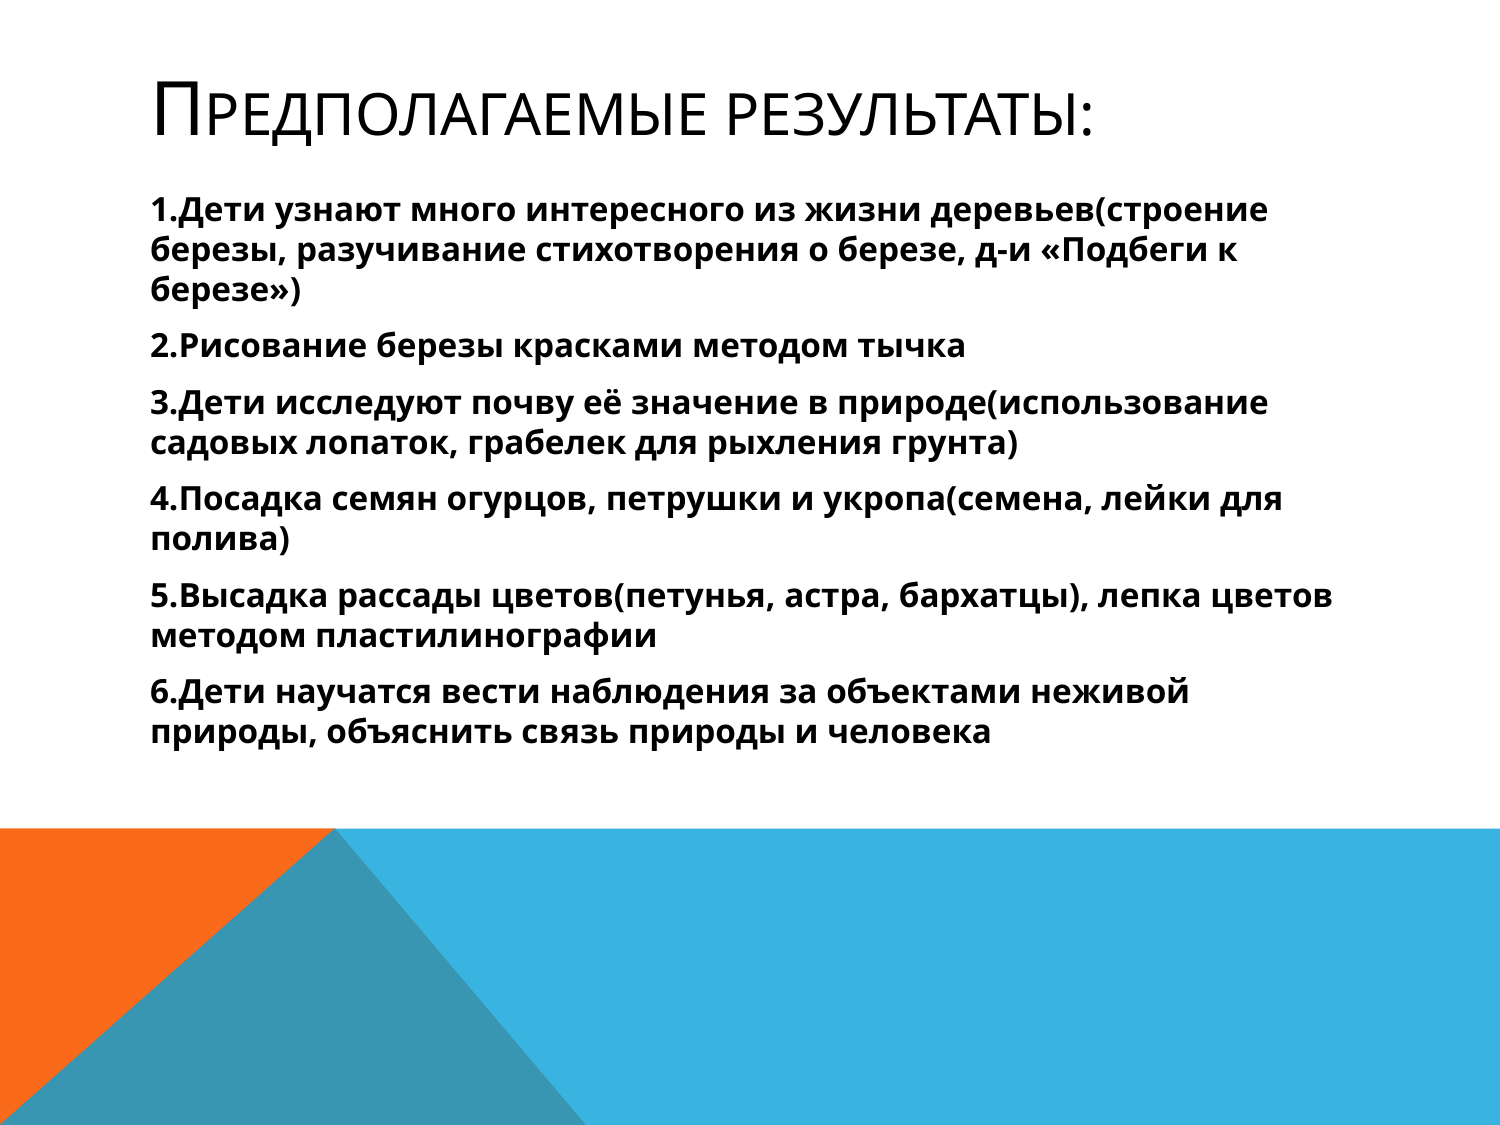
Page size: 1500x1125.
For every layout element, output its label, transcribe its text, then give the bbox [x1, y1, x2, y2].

list 1.Дети узнают много интересного из жизни деревьев(строение березы, разучивание стихотворения о березе, д-и «Подбеги к березе») 2.Рисование березы красками методом тычка 3.Дети исследуют почву её значение в природе(использование садовых лопаток, грабелек для рыхления грунта) 4.Посадка семян огурцов, петрушки и укропа(семена, лейки для полива) 5.Высадка рассады цветов(петунья, астра, бархатцы), лепка цветов методом пластилинографии 6.Дети научатся вести наблюдения за объектами неживой природы, объяснить связь природы и человека [135, 180, 1369, 768]
title Предполагаемые результаты: [135, 60, 1369, 150]
